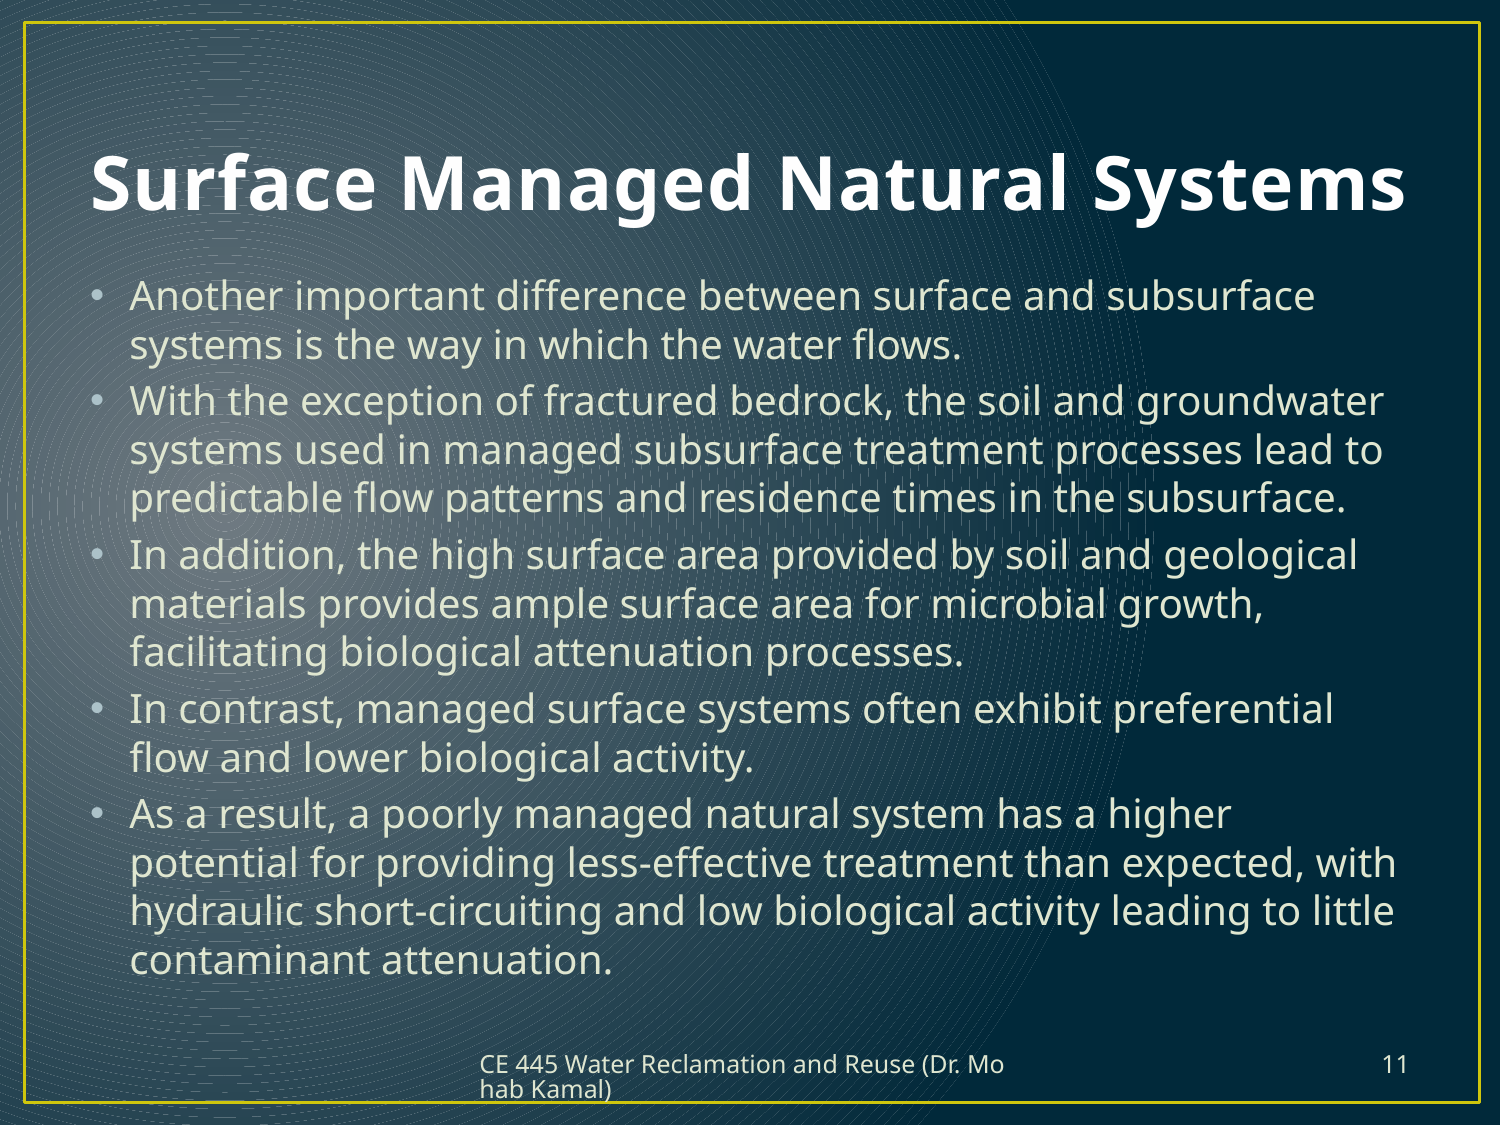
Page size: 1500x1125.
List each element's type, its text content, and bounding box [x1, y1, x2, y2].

list Another important difference between surface and subsurface systems is the way in which the water flows. With the exception of fractured bedrock, the soil and groundwater systems used in managed subsurface treatment processes lead to predictable flow patterns and residence times in the subsurface. In addition, the high surface area provided by soil and geological materials provides ample surface area for microbial growth, facilitating biological attenuation processes. In contrast, managed surface systems often exhibit preferential flow and lower biological activity. As a result, a poorly managed natural system has a higher potential for providing less-effective treatment than expected, with hydraulic short-circuiting and low biological activity leading to little contaminant attenuation. [75, 262, 1425, 1005]
slide_number 11 [1074, 1035, 1425, 1096]
title Surface Managed Natural Systems [75, 45, 1425, 233]
footer CE 445 Water Reclamation and Reuse (Dr. Mohab Kamal) [464, 1035, 1036, 1096]
